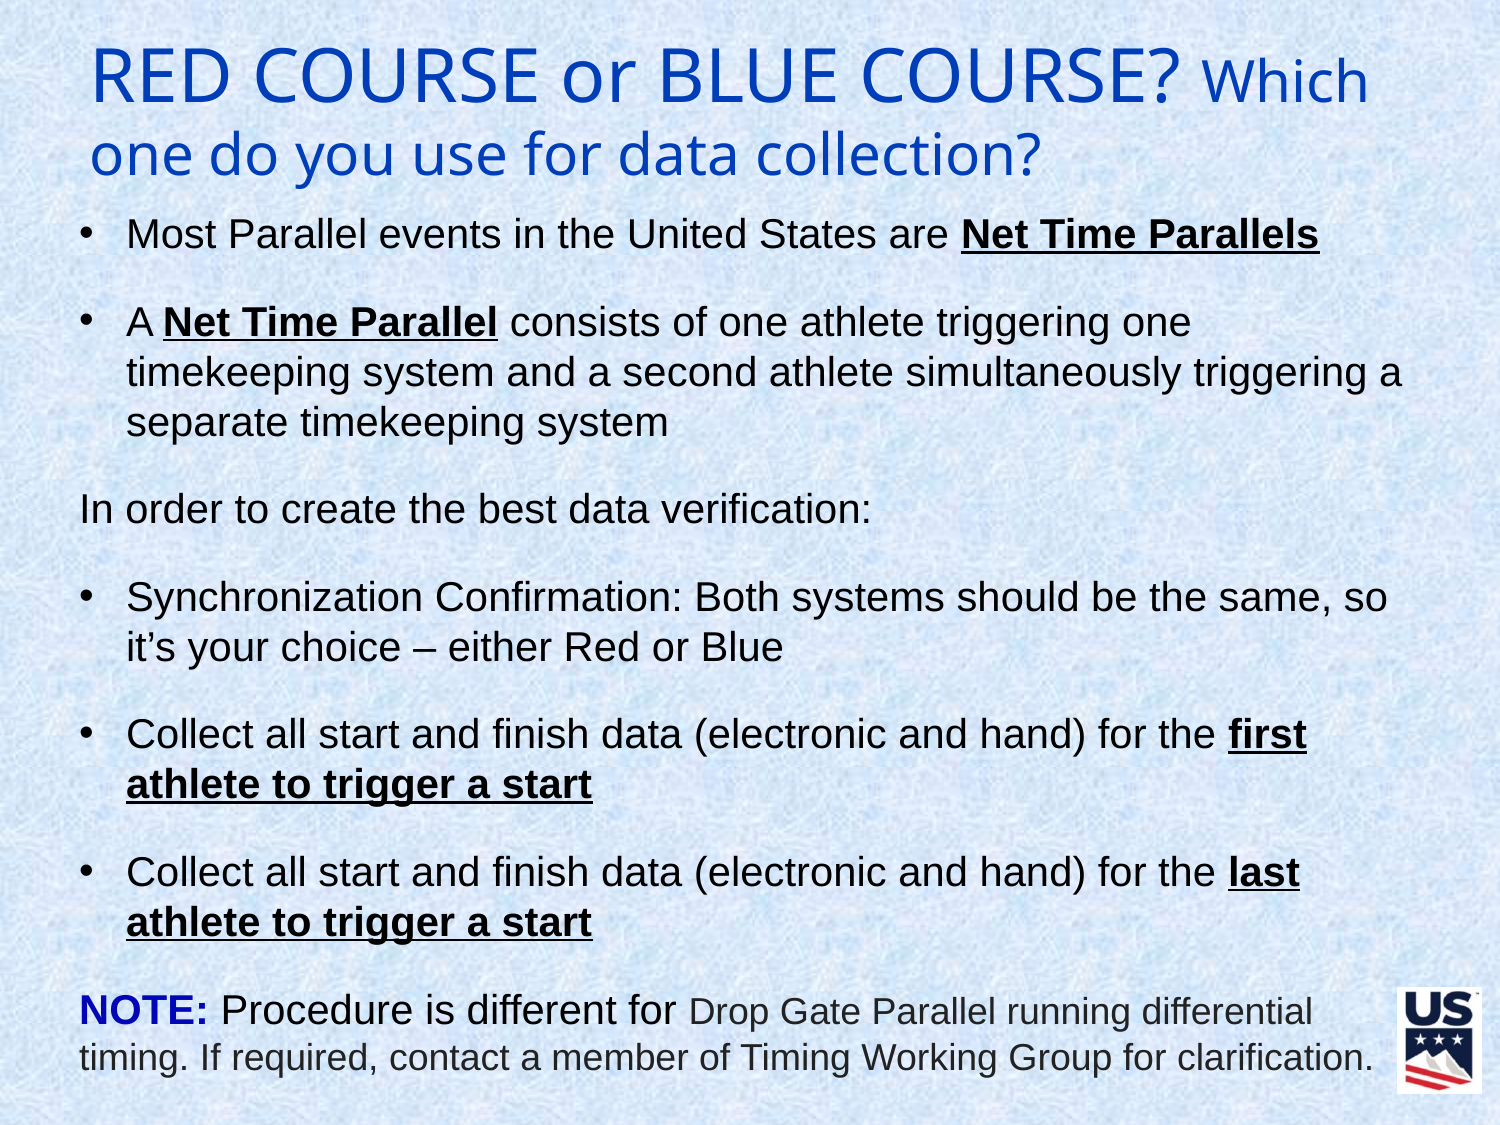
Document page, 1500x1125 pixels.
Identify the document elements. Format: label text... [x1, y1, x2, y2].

picture [0, 0, 1500, 1125]
text_box Most Parallel events in the United States are Net Time Parallels A Net Time Parallel consists of one athlete triggering one timekeeping system and a second athlete simultaneously triggering a separate timekeeping system In order to create the best data verification: Synchronization Confirmation: Both systems should be the same, so it’s your choice – either Red or Blue Collect all start and finish data (electronic and hand) for the first athlete to trigger a start Collect all start and finish data (electronic and hand) for the last athlete to trigger a start NOTE: Procedure is different for Drop Gate Parallel running differential timing. If required, contact a member of Timing Working Group for clarification. [64, 199, 1440, 1085]
text_box RED COURSE or BLUE COURSE? Which one do you use for data collection? [74, 19, 1500, 195]
